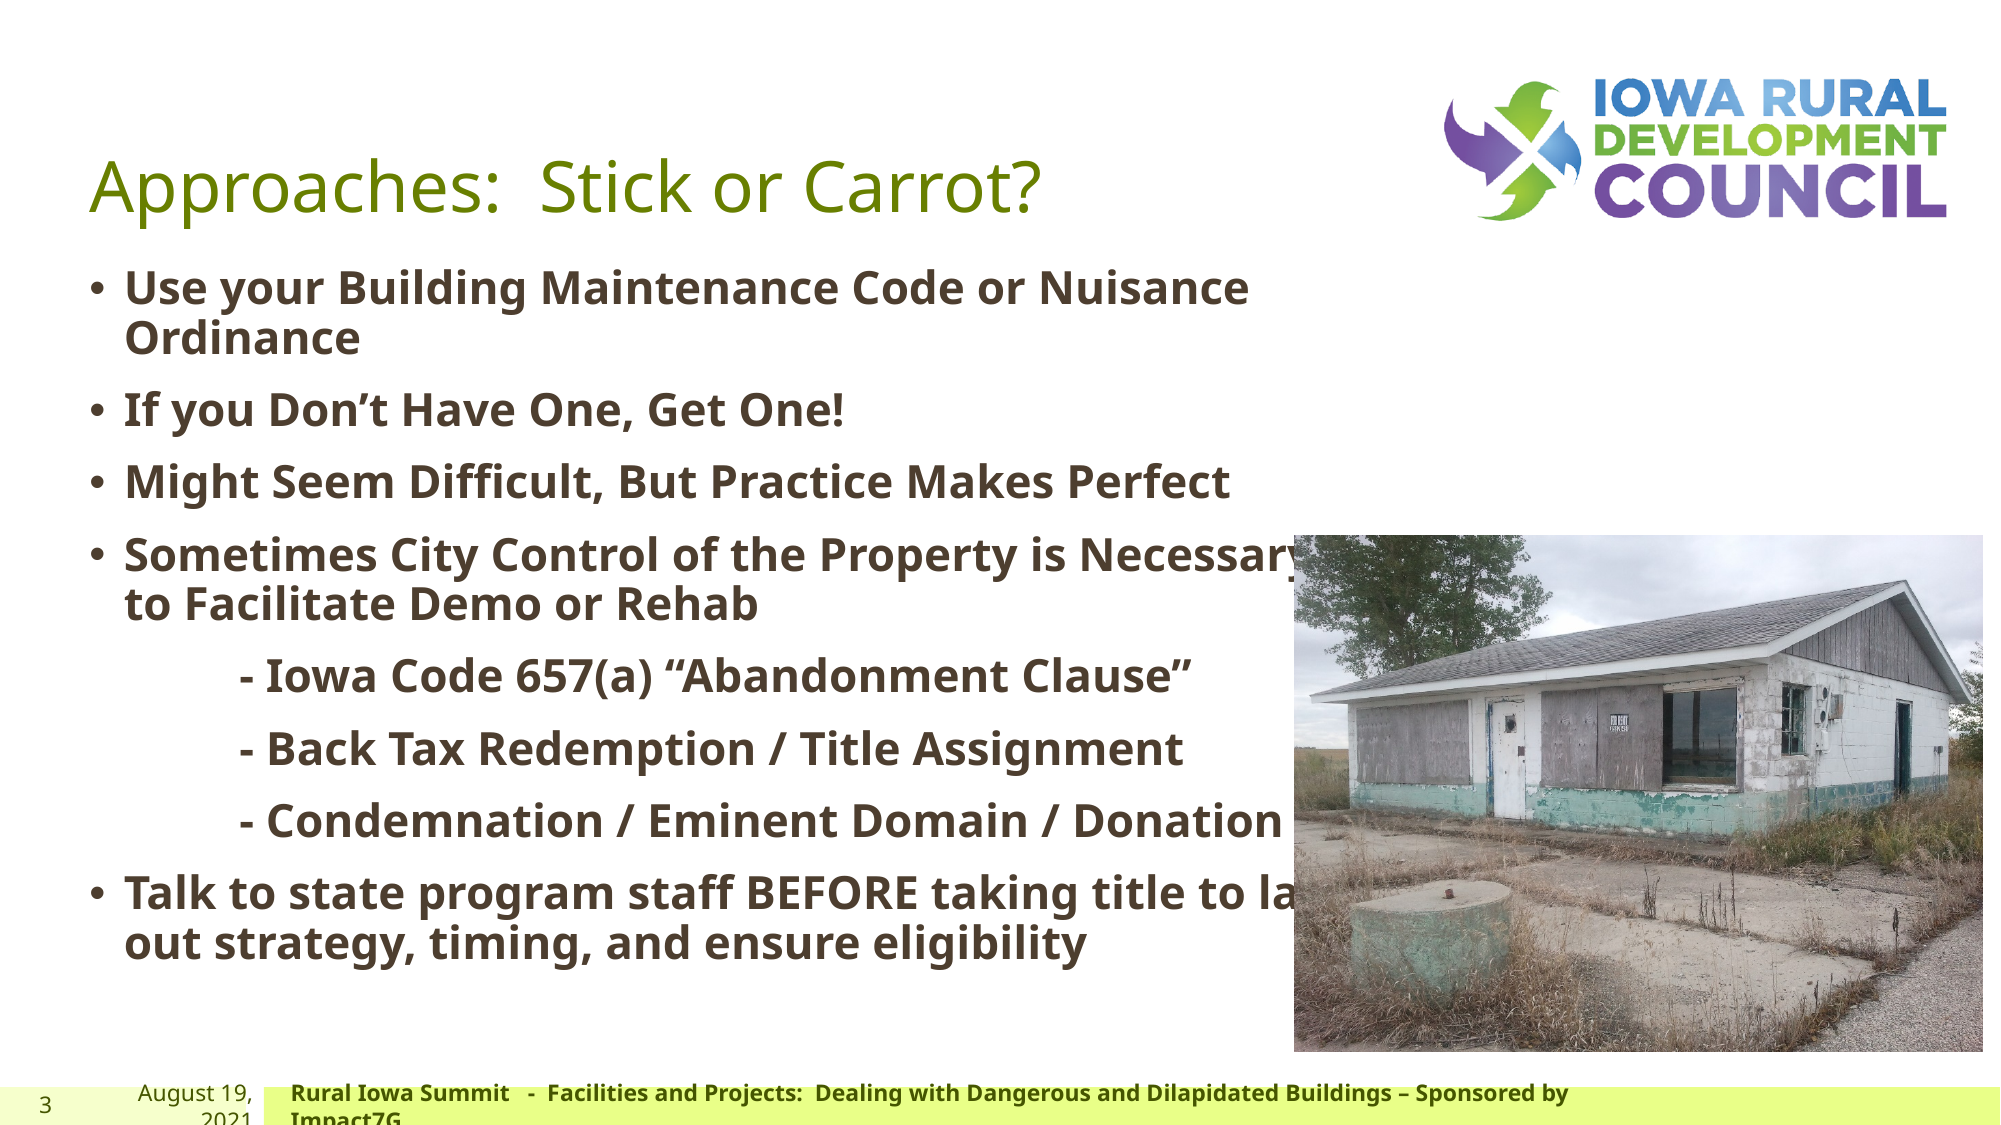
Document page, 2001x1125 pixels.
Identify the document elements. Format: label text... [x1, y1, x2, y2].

title Approaches: Stick or Carrot? [74, 39, 1612, 235]
picture [1294, 535, 1983, 1052]
picture [1444, 70, 1957, 226]
slide_number 3 [0, 1087, 68, 1125]
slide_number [74, 1087, 269, 1125]
footer Rural Iowa Summit - Facilities and Projects: Dealing with Dangerous and Dilapidated Buildings – Sponsored by Impact7G [275, 1087, 1589, 1125]
list Use your Building Maintenance Code or Nuisance Ordinance If you Don’t Have One, Get One! Might Seem Difficult, But Practice Makes Perfect Sometimes City Control of the Property is Necessary to Facilitate Demo or Rehab - Iowa Code 657(a) “Abandonment Clause” - Back Tax Redemption / Title Assignment - Condemnation / Eminent Domain / Donation Talk to state program staff BEFORE taking title to lay out strategy, timing, and ensure eligibility [74, 257, 1366, 1016]
